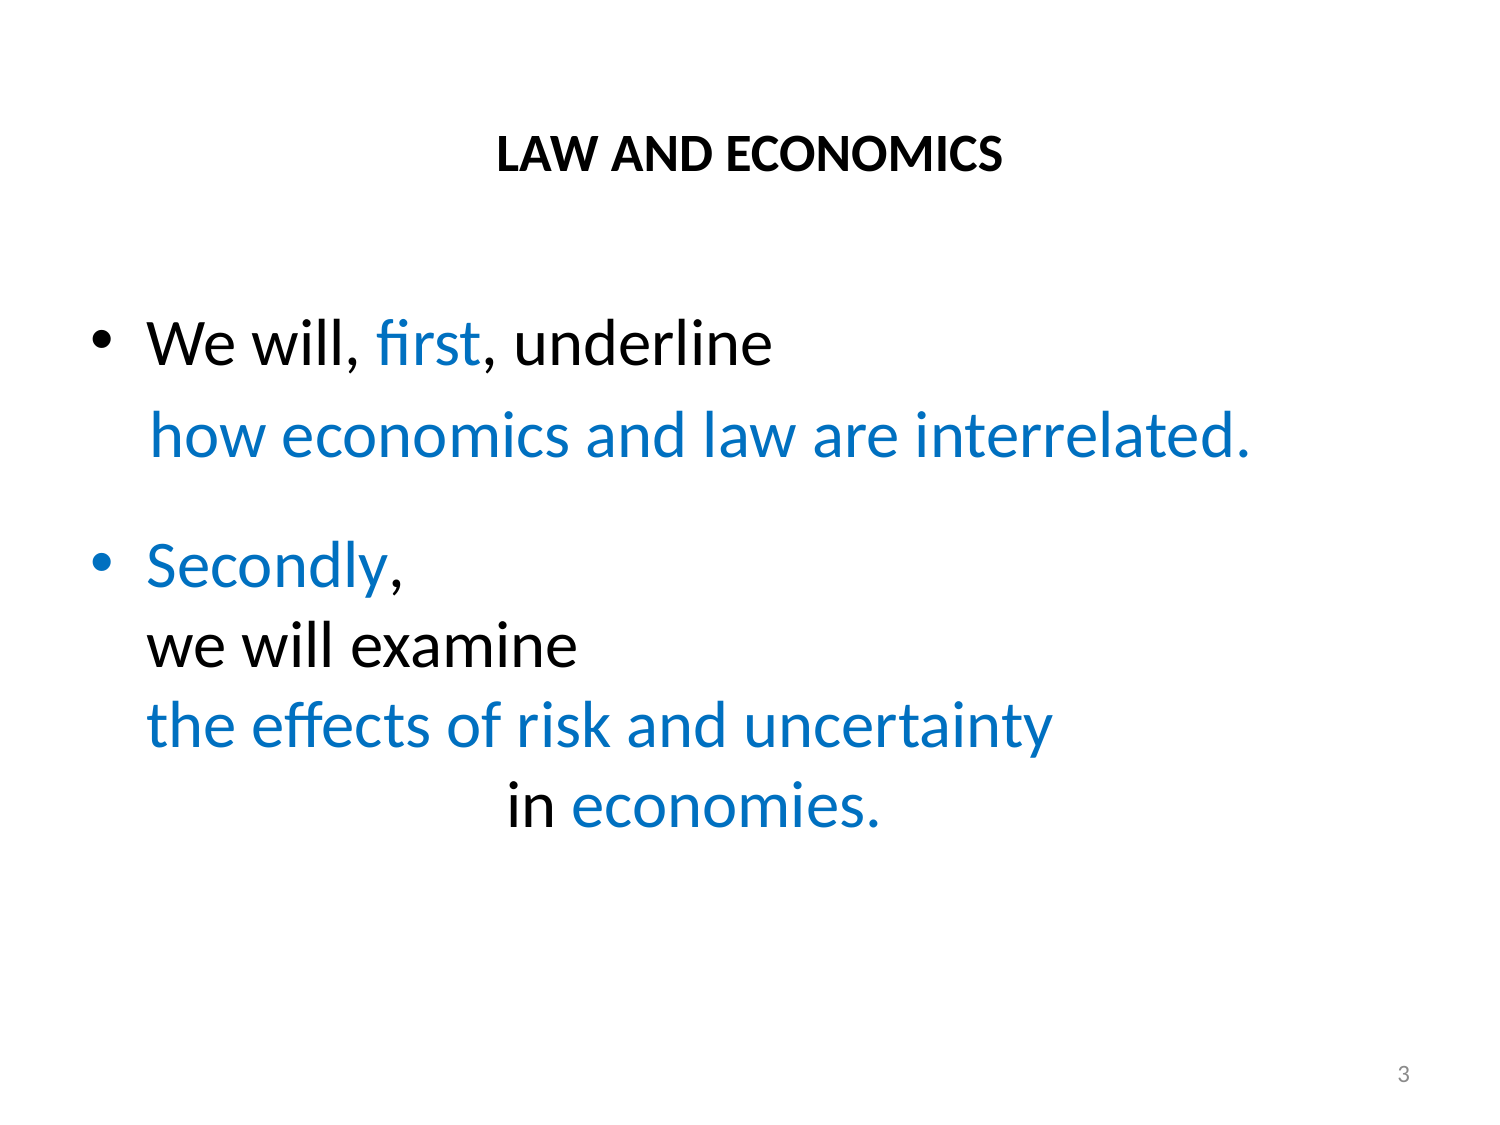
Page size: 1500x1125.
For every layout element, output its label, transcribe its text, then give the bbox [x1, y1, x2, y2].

slide_number 3 [1074, 1042, 1425, 1103]
title Law and Economics [75, 45, 1425, 256]
list We will, first, underline how economics and law are interrelated. Secondly, we will examine the effects of risk and uncertainty in economies. [75, 290, 1425, 1125]
